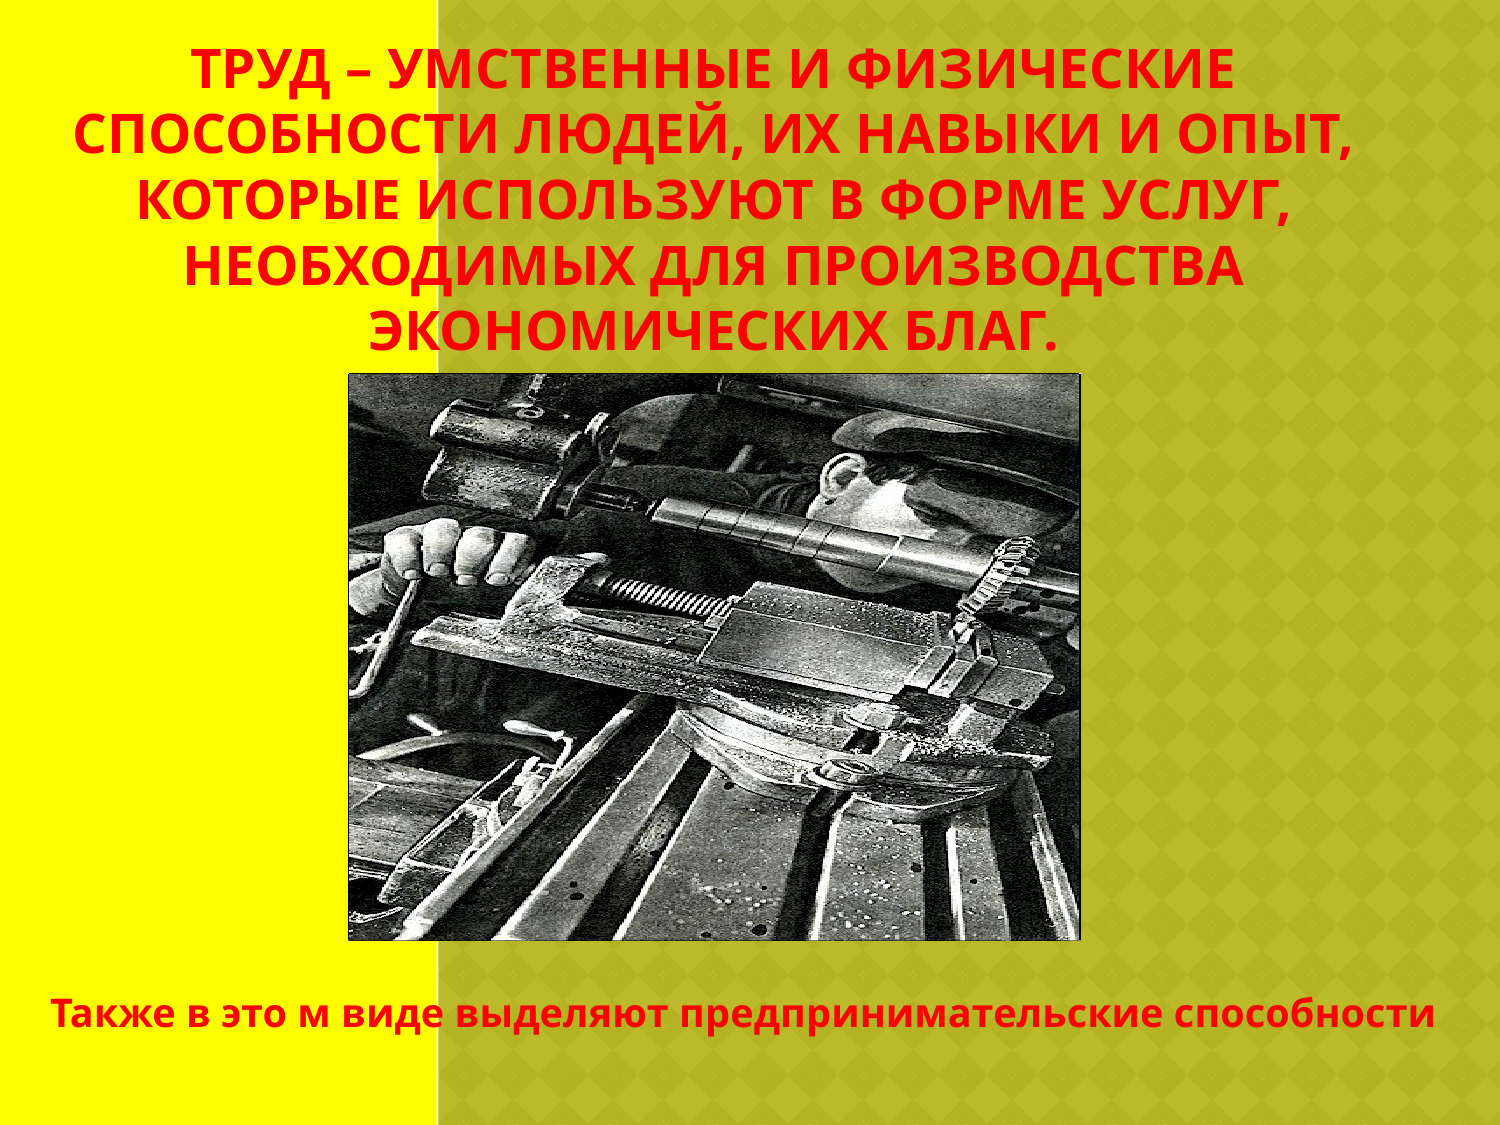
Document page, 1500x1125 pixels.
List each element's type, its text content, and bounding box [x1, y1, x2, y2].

picture [347, 373, 1082, 941]
subtitle Также в это м виде выделяют предпринимательские способности [29, 987, 1459, 1083]
title Труд – умственные и физические способности людей, их навыки и опыт, которые используют в форме услуг, необходимых для производства экономических благ. [41, 30, 1388, 362]
